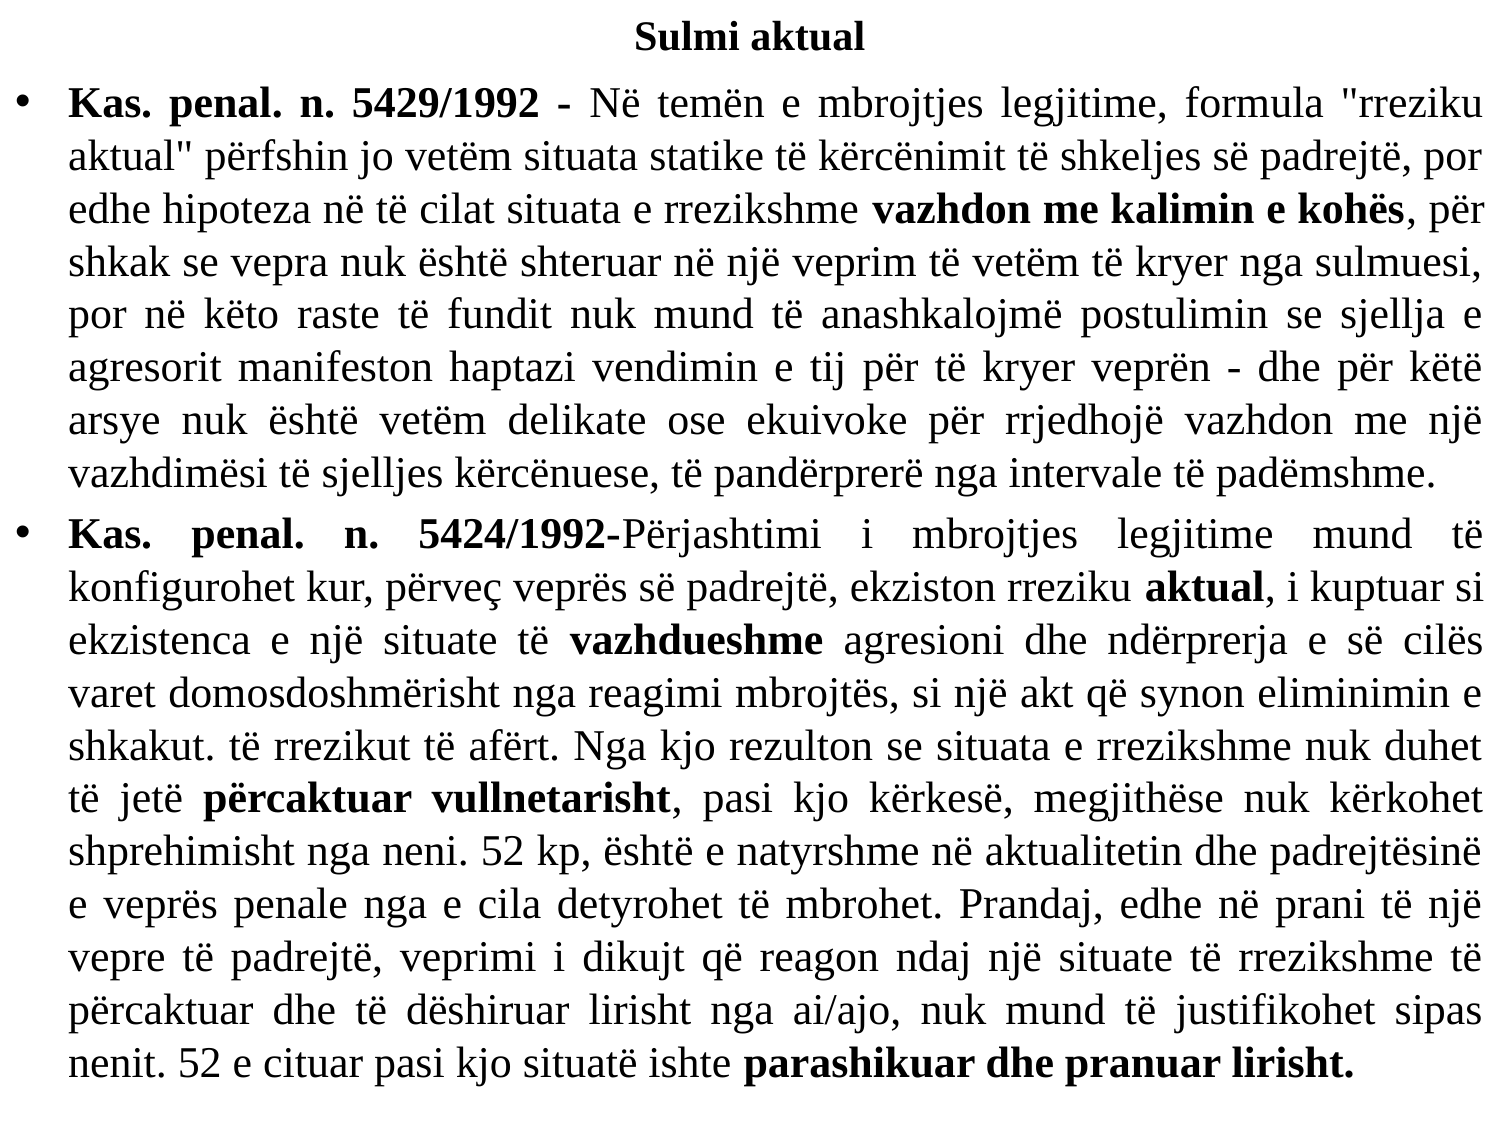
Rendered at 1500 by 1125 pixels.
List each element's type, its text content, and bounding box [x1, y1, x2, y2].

title Sulmi aktual [75, 0, 1425, 66]
list Kas. penal. n. 5429/1992 - Në temën e mbrojtjes legjitime, formula "rreziku aktual" përfshin jo vetëm situata statike të kërcënimit të shkeljes së padrejtë, por edhe hipoteza në të cilat situata e rrezikshme vazhdon me kalimin e kohës, për shkak se vepra nuk është shteruar në një veprim të vetëm të kryer nga sulmuesi, por në këto raste të fundit nuk mund të anashkalojmë postulimin se sjellja e agresorit manifeston haptazi vendimin e tij për të kryer veprën - dhe për këtë arsye nuk është vetëm delikate ose ekuivoke për rrjedhojë vazhdon me një vazhdimësi të sjelljes kërcënuese, të pandërprerë nga intervale të padëmshme. Kas. penal. n. 5424/1992-Përjashtimi i mbrojtjes legjitime mund të konfigurohet kur, përveç veprës së padrejtë, ekziston rreziku aktual, i kuptuar si ekzistenca e një situate të vazhdueshme agresioni dhe ndërprerja e së cilës varet domosdoshmërisht nga reagimi mbrojtës, si një akt që synon eliminimin e shkakut. të rrezikut të afërt. Nga kjo rezulton se situata e rrezikshme nuk duhet të jetë përcaktuar vullnetarisht, pasi kjo kërkesë, megjithëse nuk kërkohet shprehimisht nga neni. 52 kp, është e natyrshme në aktualitetin dhe padrejtësinë e veprës penale nga e cila detyrohet të mbrohet. Prandaj, edhe në prani të një vepre të padrejtë, veprimi i dikujt që reagon ndaj një situate të rrezikshme të përcaktuar dhe të dëshiruar lirisht nga ai/ajo, nuk mund të justifikohet sipas nenit. 52 e cituar pasi kjo situatë ishte parashikuar dhe pranuar lirisht. [0, 66, 1500, 1125]
